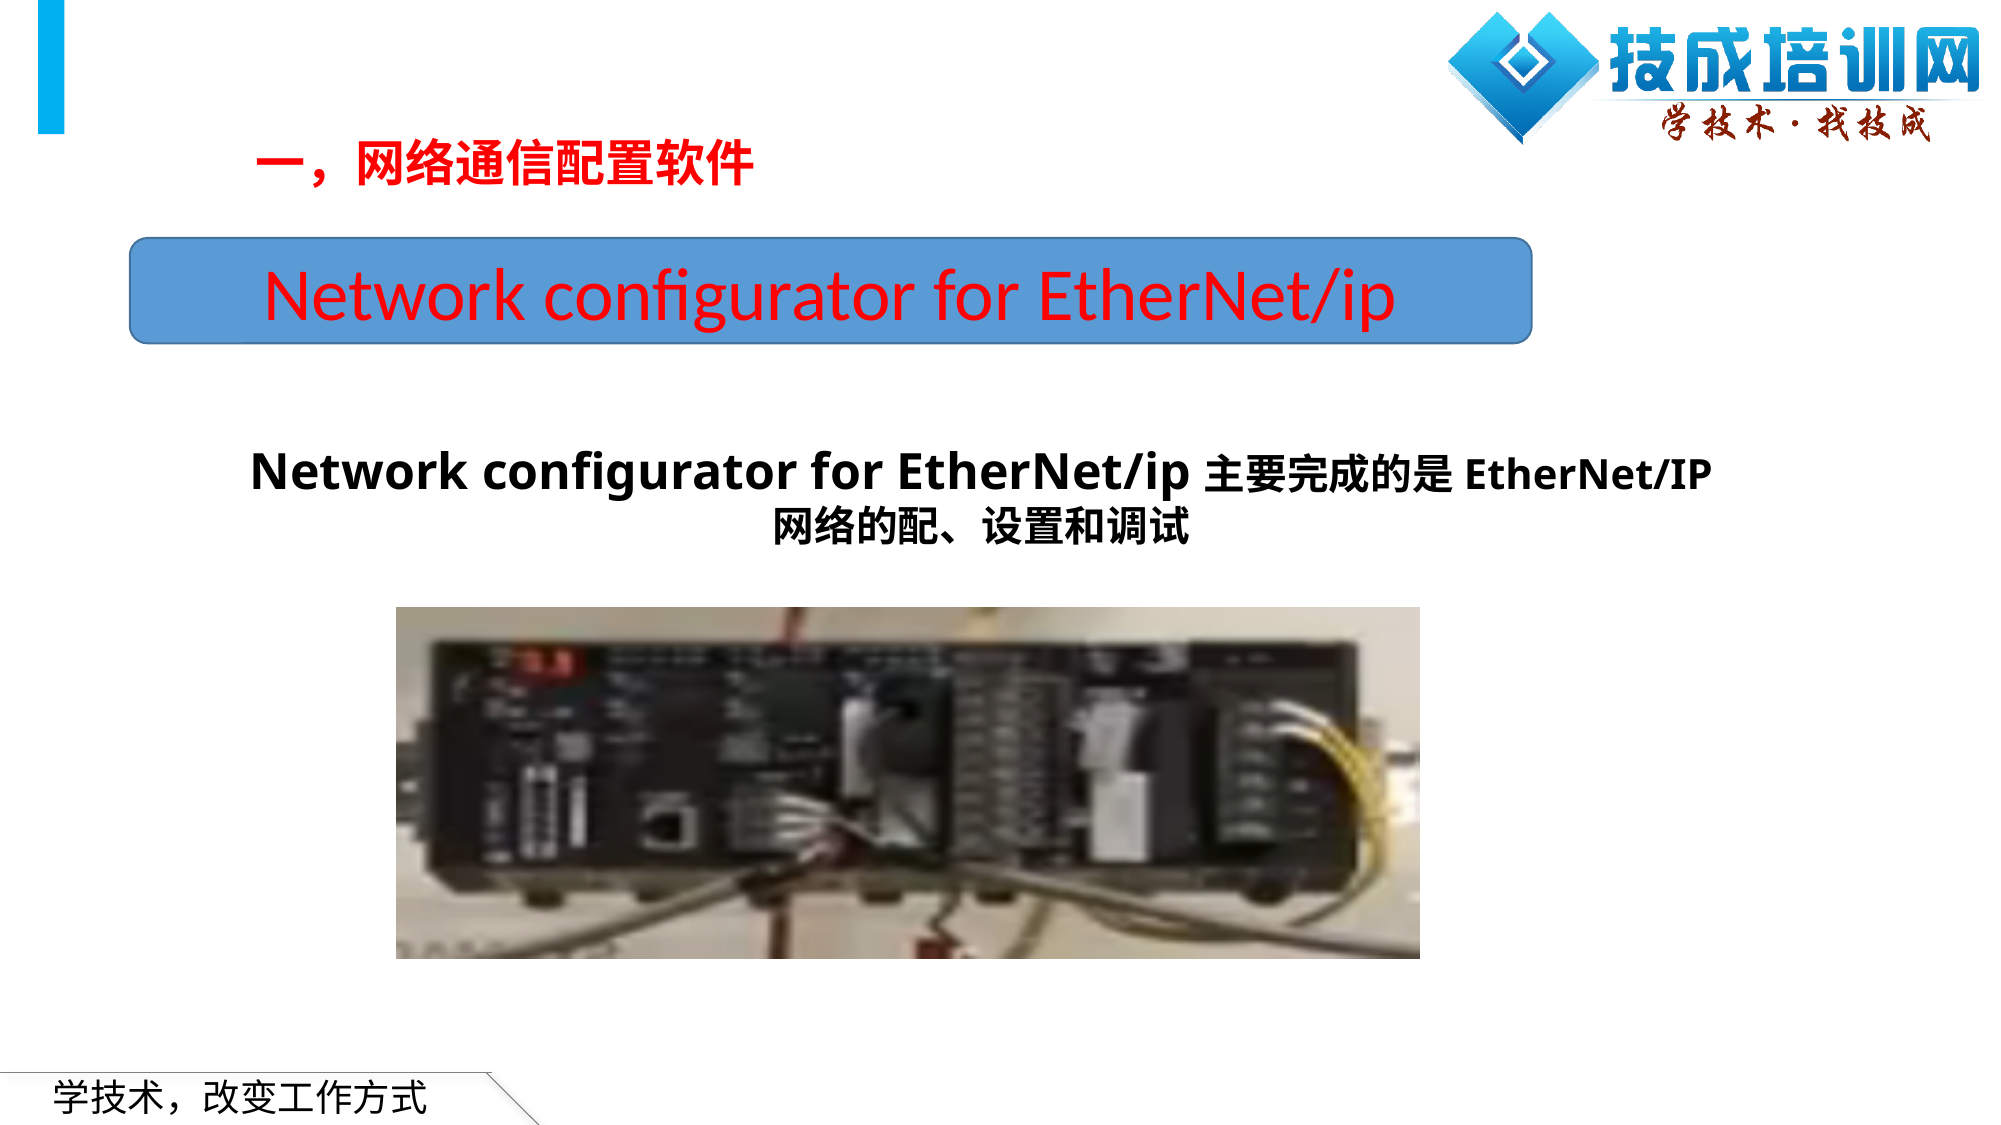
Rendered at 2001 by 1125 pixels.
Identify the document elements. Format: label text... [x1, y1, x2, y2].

picture [396, 607, 1420, 959]
text_box Network configurator for EtherNet/ip [128, 236, 1533, 345]
picture [1439, 6, 1987, 151]
text_box Network configurator for EtherNet/ip主要完成的是EtherNet/IP 网络的配、设置和调试 [214, 372, 1748, 557]
text_box 一，网络通信配置软件 [181, 123, 830, 199]
